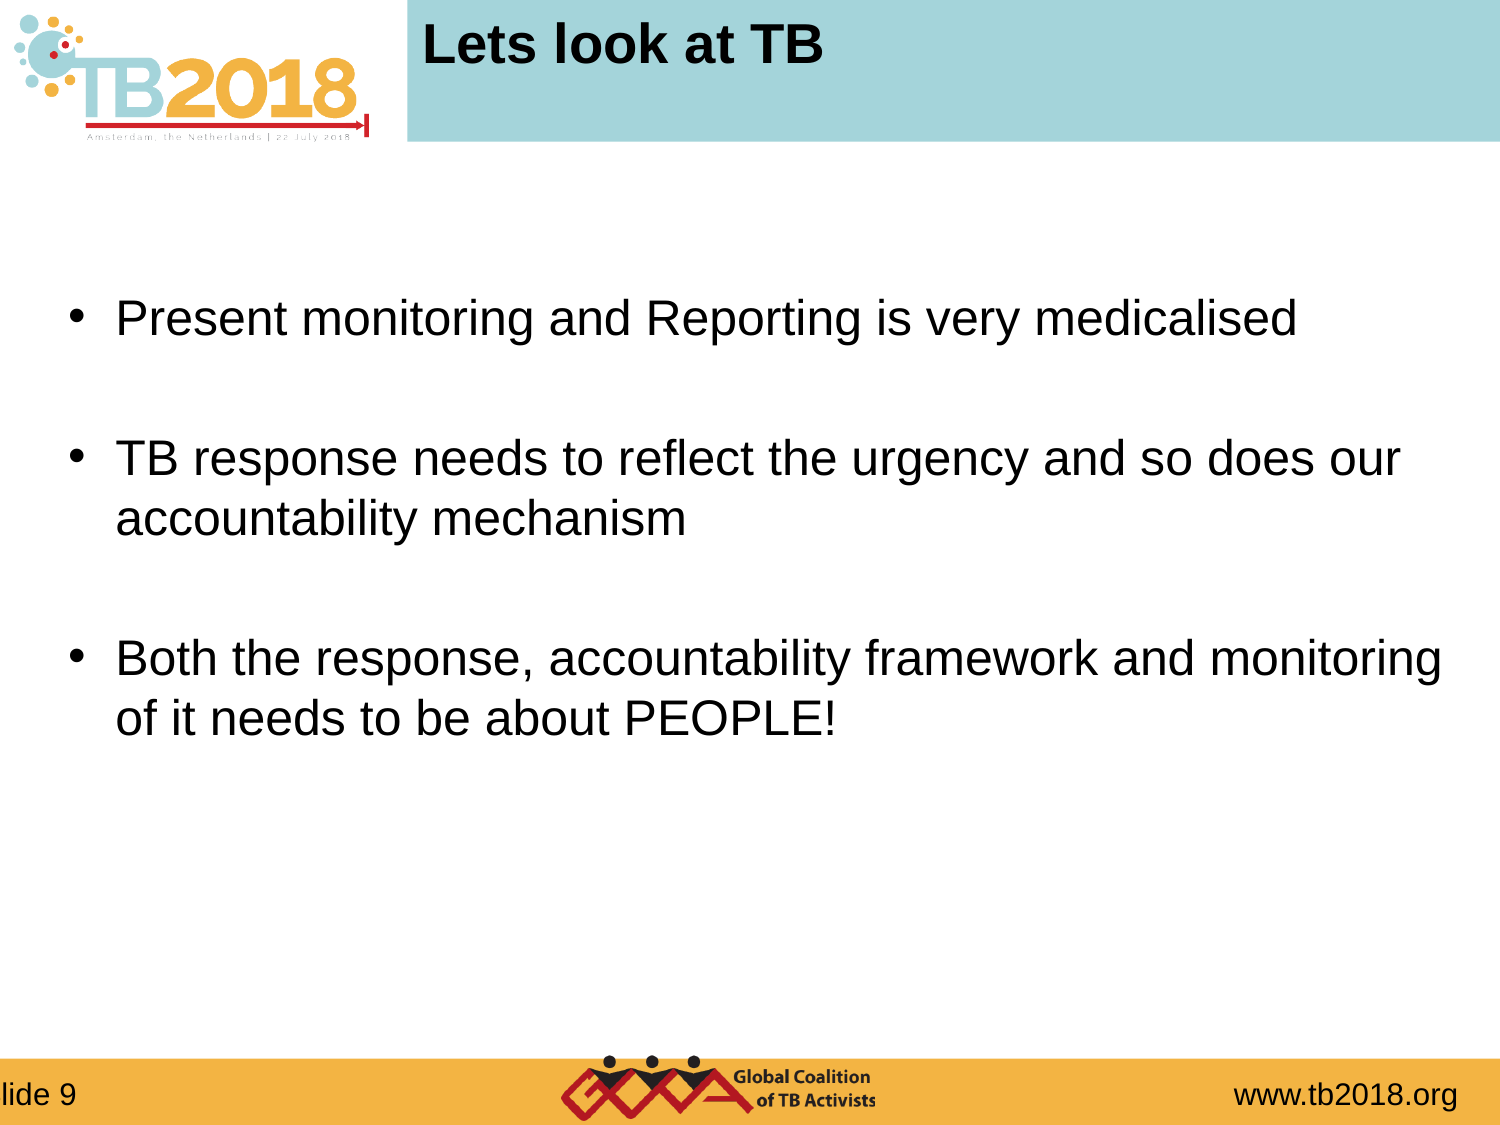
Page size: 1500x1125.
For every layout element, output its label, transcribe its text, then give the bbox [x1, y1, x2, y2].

title Lets look at TB [407, 0, 1500, 142]
list Present monitoring and Reporting is very medicalised TB response needs to reflect the urgency and so does our accountability mechanism Both the response, accountability framework and monitoring of it needs to be about PEOPLE! [53, 208, 1471, 1047]
picture [560, 1055, 876, 1125]
picture [14, 14, 369, 148]
